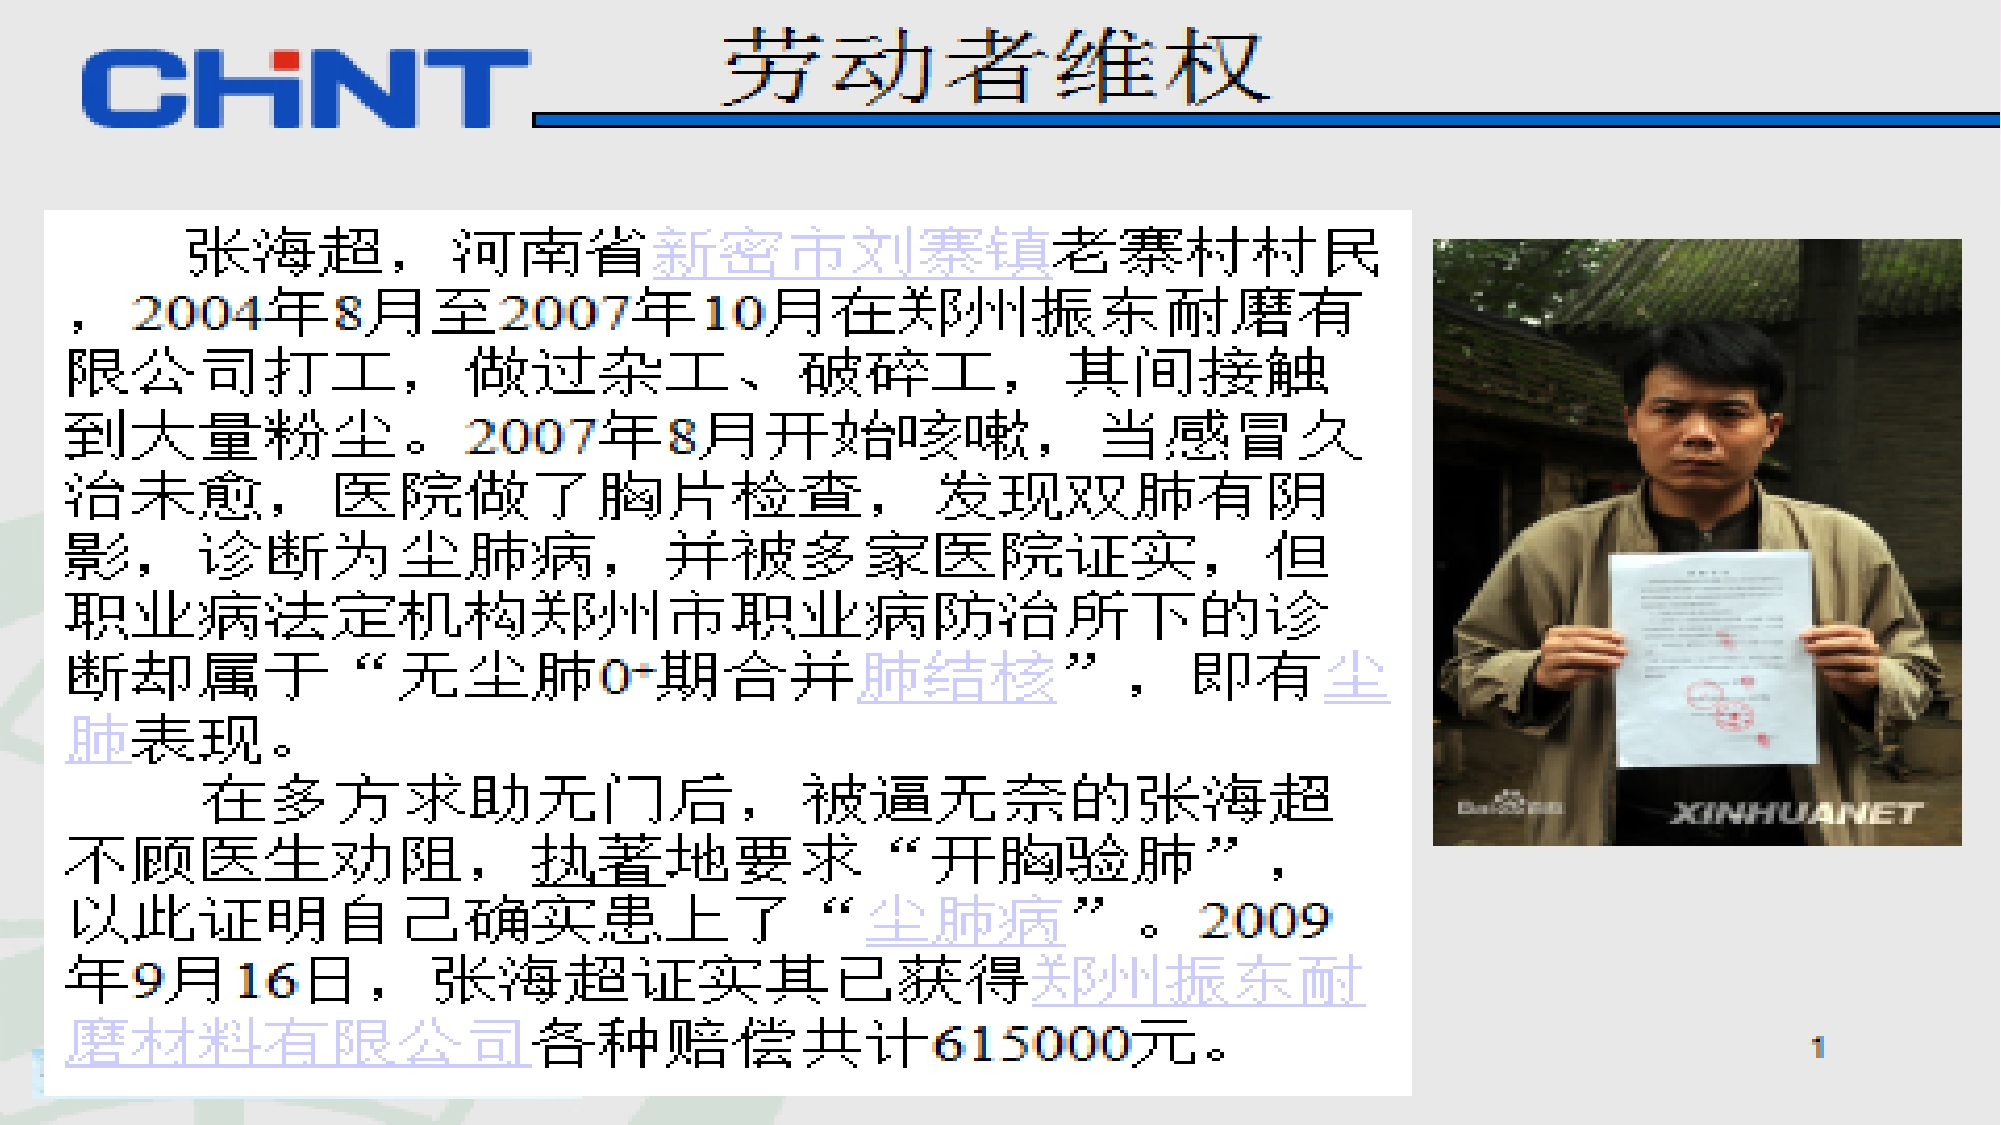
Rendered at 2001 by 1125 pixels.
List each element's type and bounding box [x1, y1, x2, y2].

list [0, 0, 2000, 1125]
